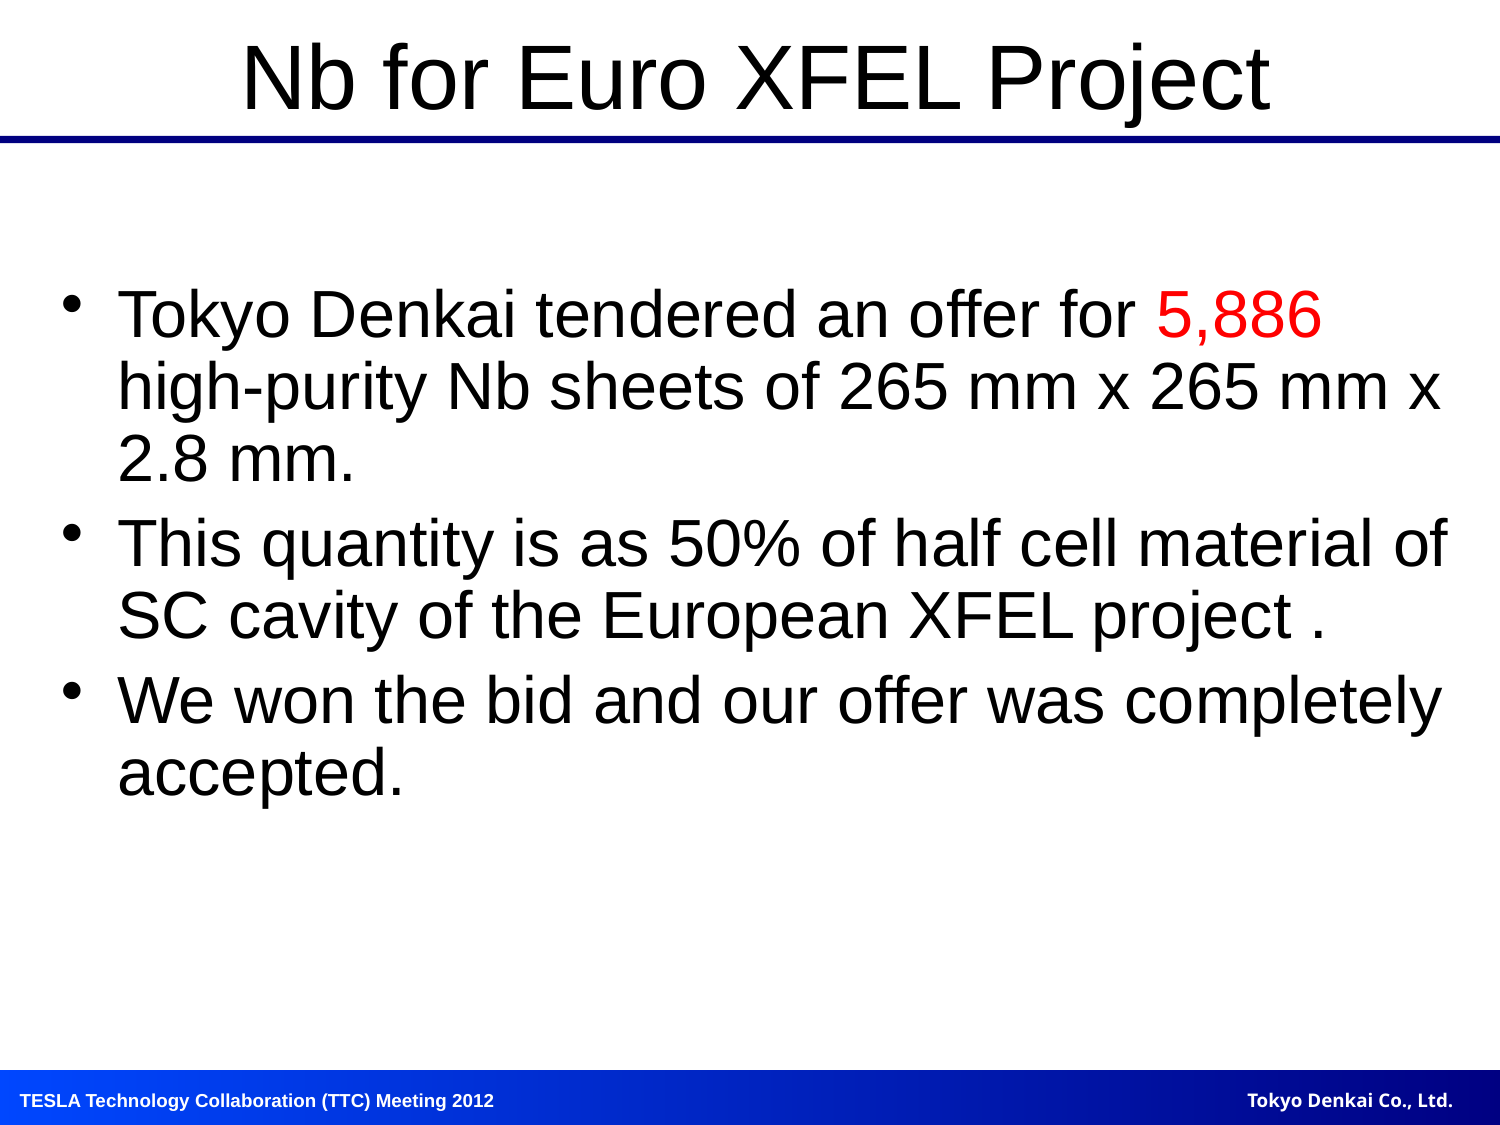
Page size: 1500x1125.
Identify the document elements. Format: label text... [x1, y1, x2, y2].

list Tokyo Denkai tendered an offer for 5,886 high-purity Nb sheets of 265 mm x 265 mm x 2.8 mm. This quantity is as 50% of half cell material of SC cavity of the European XFEL project . We won the bid and our offer was completely accepted. [45, 272, 1467, 855]
title Nb for Euro XFEL Project [118, 10, 1394, 136]
